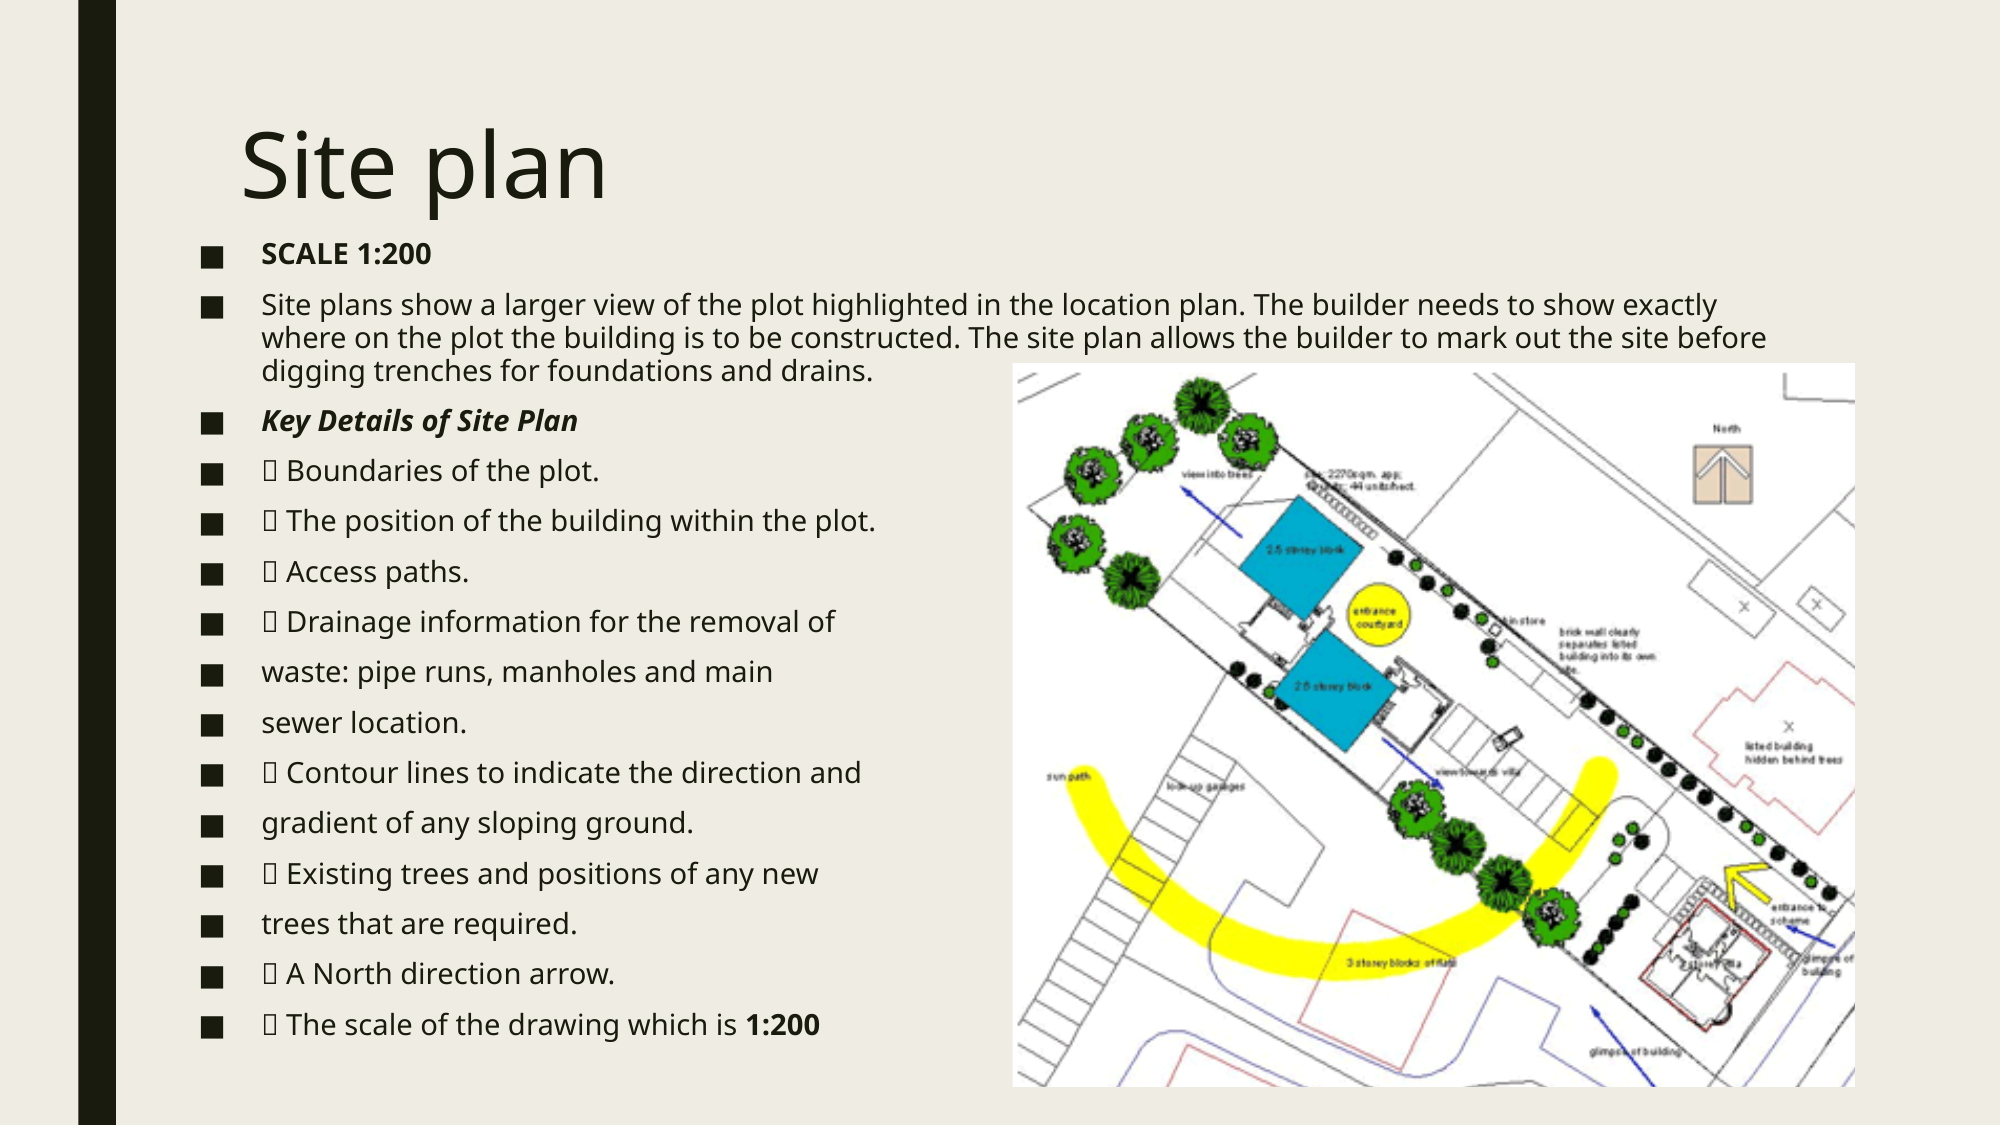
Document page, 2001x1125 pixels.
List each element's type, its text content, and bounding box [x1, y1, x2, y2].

picture [1012, 363, 1855, 1087]
list SCALE 1:200 Site plans show a larger view of the plot highlighted in the location plan. The builder needs to show exactly where on the plot the building is to be constructed. The site plan allows the builder to mark out the site before digging trenches for foundations and drains. Key Details of Site Plan  Boundaries of the plot.  The position of the building within the plot.  Access paths.  Drainage information for the removal of waste: pipe runs, manholes and main sewer location.  Contour lines to indicate the direction and gradient of any sloping ground.  Existing trees and positions of any new trees that are required.  A North direction arrow.  The scale of the drawing which is 1:200 [183, 231, 1800, 1059]
title Site plan [225, 112, 1800, 231]
